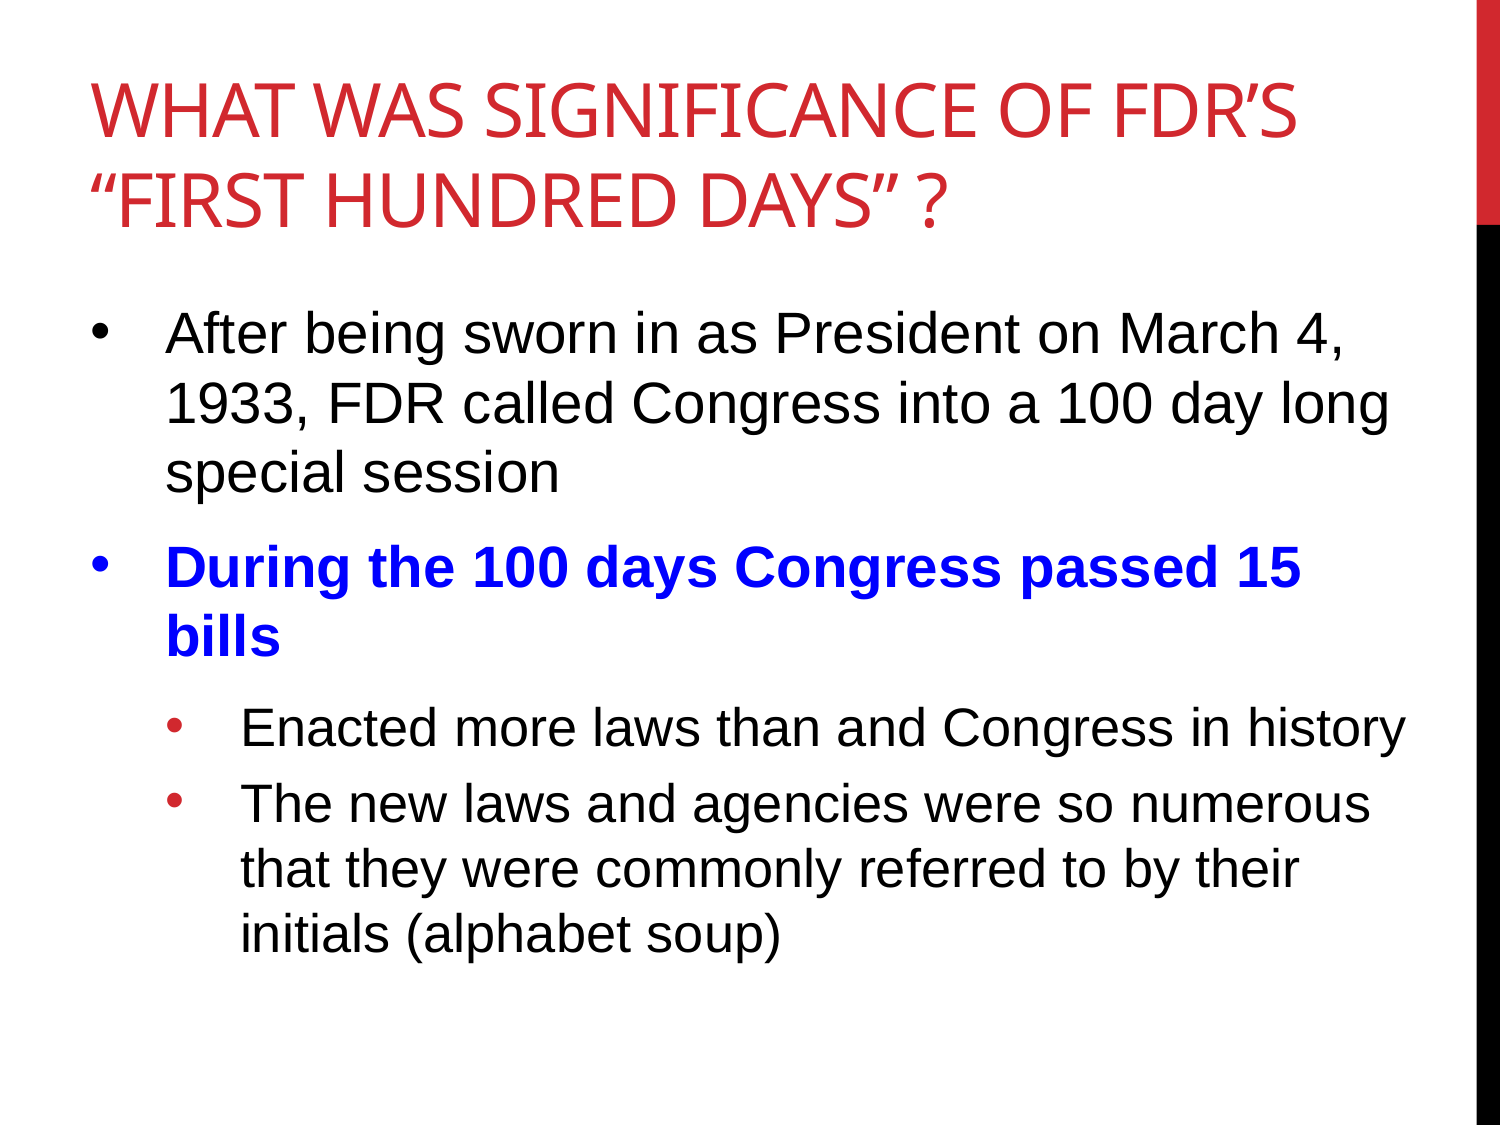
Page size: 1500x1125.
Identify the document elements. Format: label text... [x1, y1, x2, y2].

title What was Significance of FDR’s “first hundred Days” ? [75, 25, 1433, 250]
list After being sworn in as President on March 4, 1933, FDR called Congress into a 100 day long special session During the 100 days Congress passed 15 bills Enacted more laws than and Congress in history The new laws and agencies were so numerous that they were commonly referred to by their initials (alphabet soup) [75, 287, 1433, 1068]
